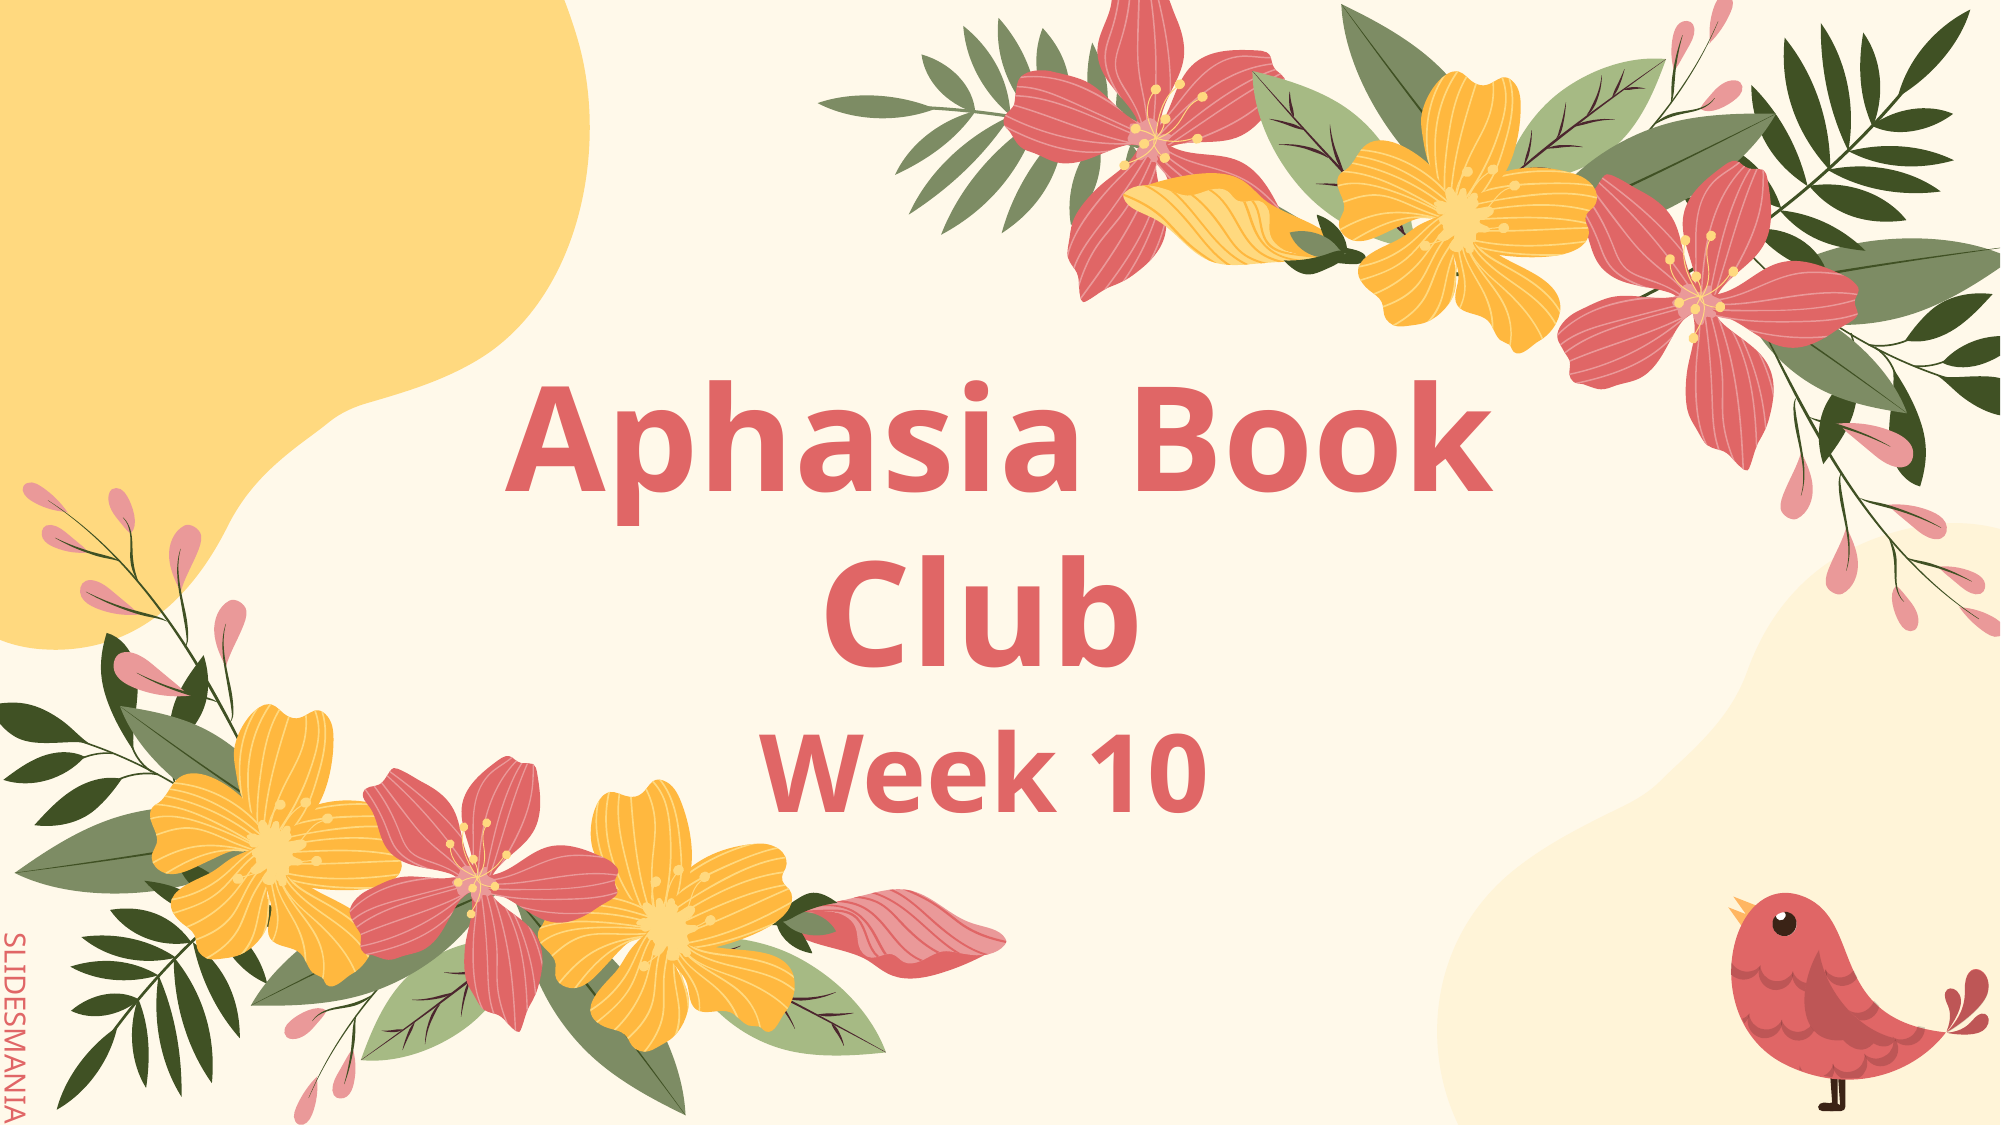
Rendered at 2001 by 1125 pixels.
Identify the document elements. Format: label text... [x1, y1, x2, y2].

text_box Aphasia Book Club Week 10 [440, 330, 1560, 851]
